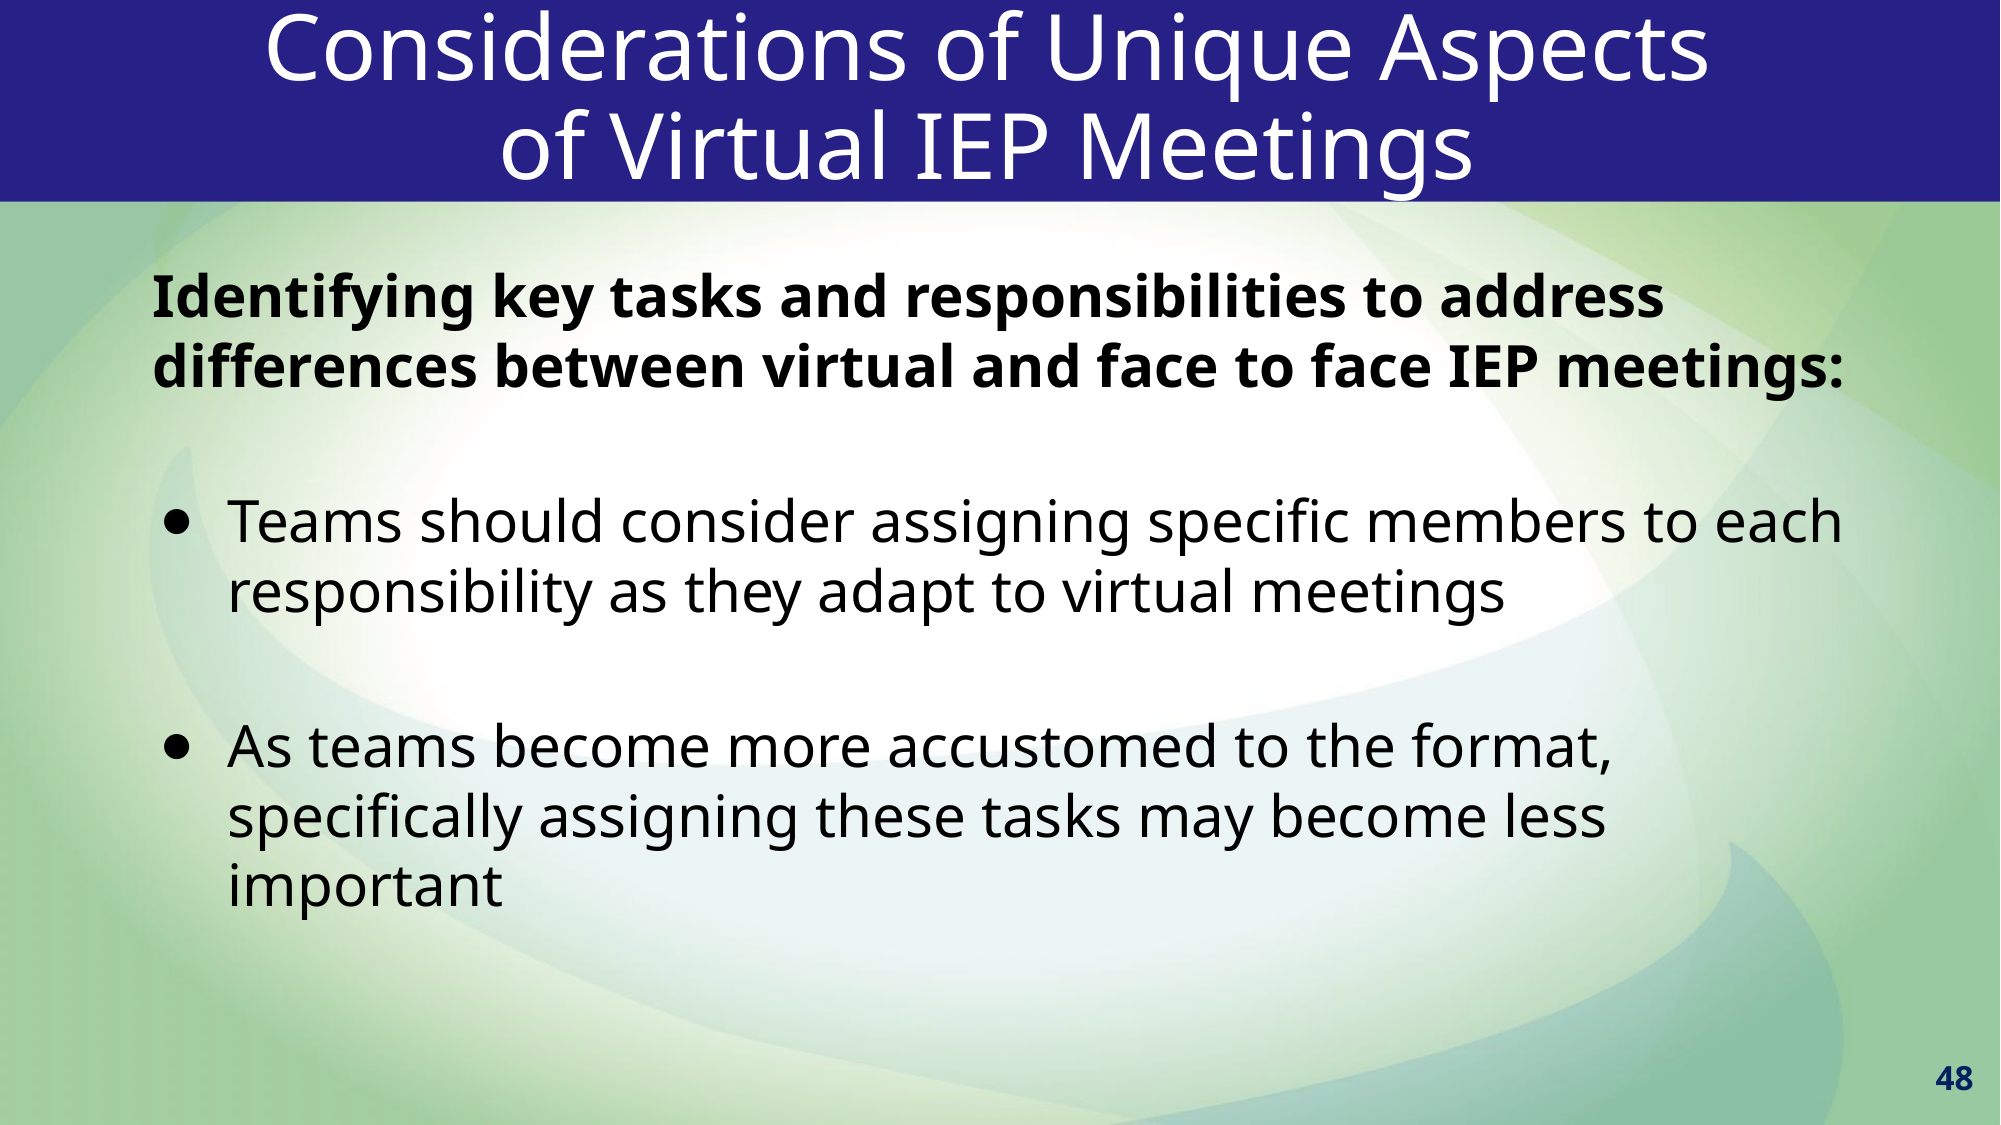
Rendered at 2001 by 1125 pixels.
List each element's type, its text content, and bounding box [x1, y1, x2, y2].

title Considerations of Unique Aspects of Virtual IEP Meetings [0, 0, 2000, 200]
text_box [0, 202, 2000, 1125]
list Identifying key tasks and responsibilities to address differences between virtual and face to face IEP meetings: Teams should consider assigning specific members to each responsibility as they adapt to virtual meetings As teams become more accustomed to the format, specifically assigning these tasks may become less important [137, 251, 1893, 1017]
slide_number 48 [1538, 1049, 1989, 1110]
